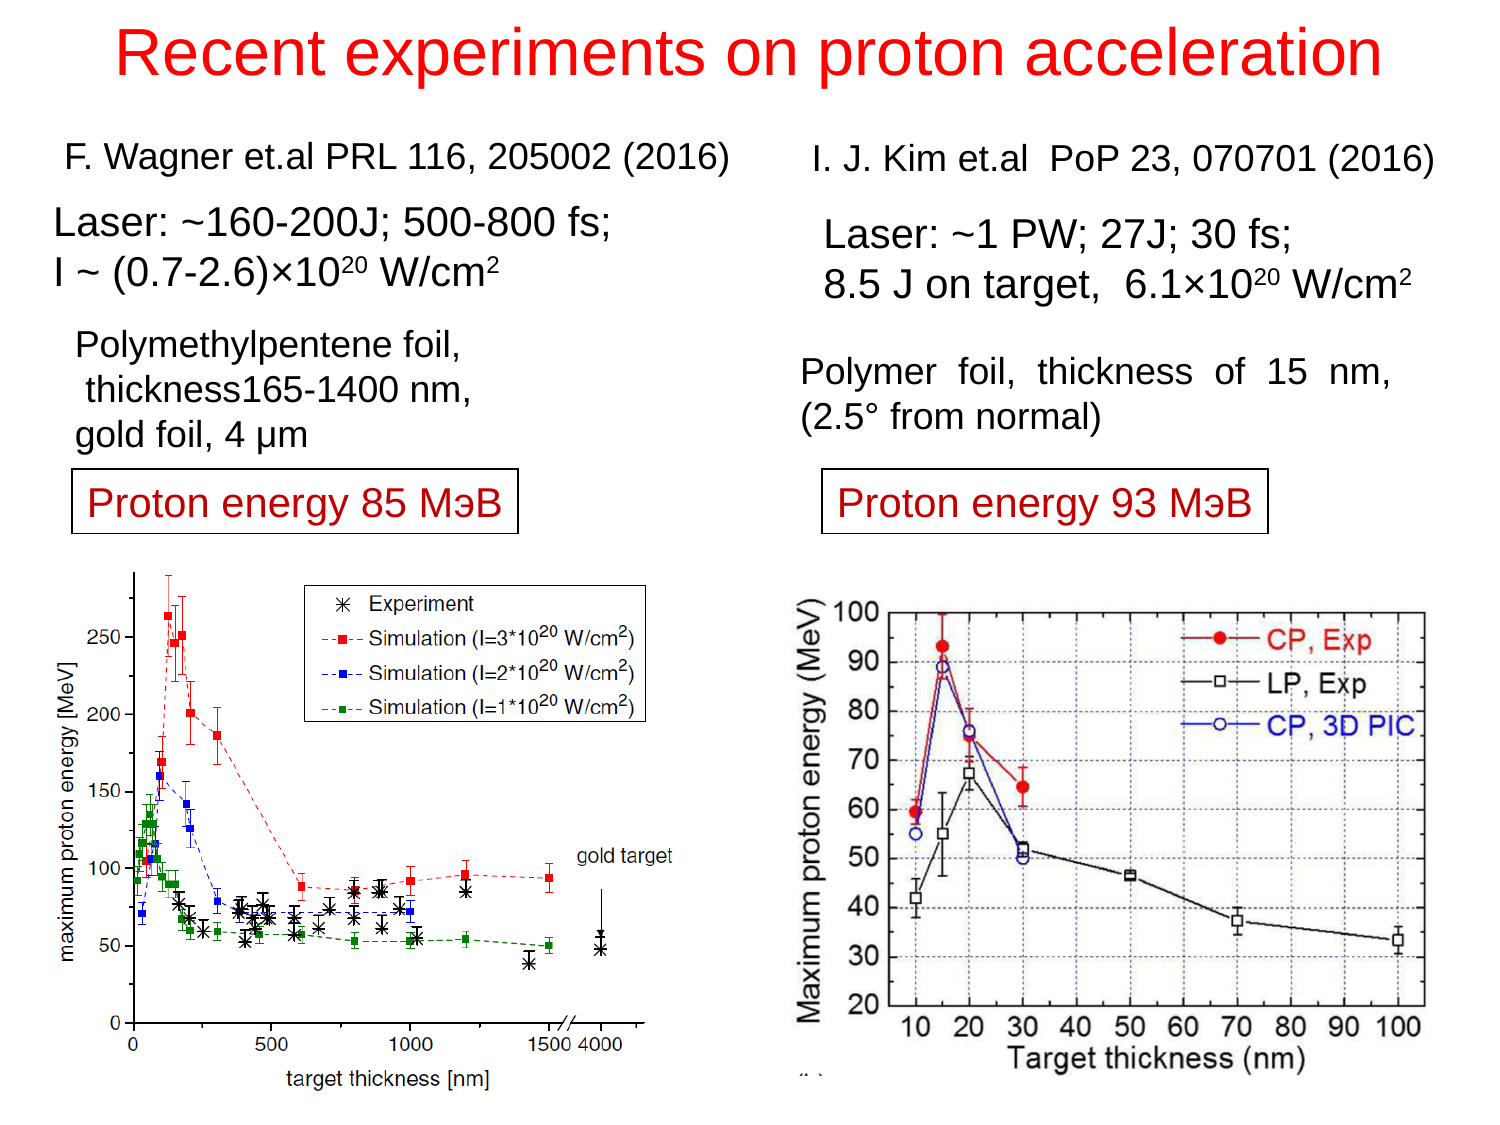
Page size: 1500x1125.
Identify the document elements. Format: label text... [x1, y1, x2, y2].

picture [34, 562, 686, 1099]
text_box I. J. Kim et.al PoP 23, 070701 (2016) [796, 126, 1477, 187]
title Recent experiments on proton acceleration [46, 0, 1454, 106]
text_box F. Wagner et.al PRL 116, 205002 (2016) [38, 124, 746, 185]
text_box Laser: ~160-200J; 500-800 fs; I ~ (0.7-2.6)×1020 W/cm2 [38, 187, 739, 303]
text_box Proton energy 85 МэВ [72, 468, 519, 534]
text_box Proton energy 93 МэВ [822, 468, 1269, 534]
text_box Polymer foil, thickness of 15 nm, (2.5° from normal) [785, 339, 1407, 445]
text_box Laser: ~1 PW; 27J; 30 fs; 8.5 J on target, 6.1×1020 W/cm2 [808, 199, 1477, 314]
text_box Polymethylpentene foil, thickness165-1400 nm, gold foil, 4 μm [60, 312, 511, 463]
picture [784, 597, 1448, 1076]
